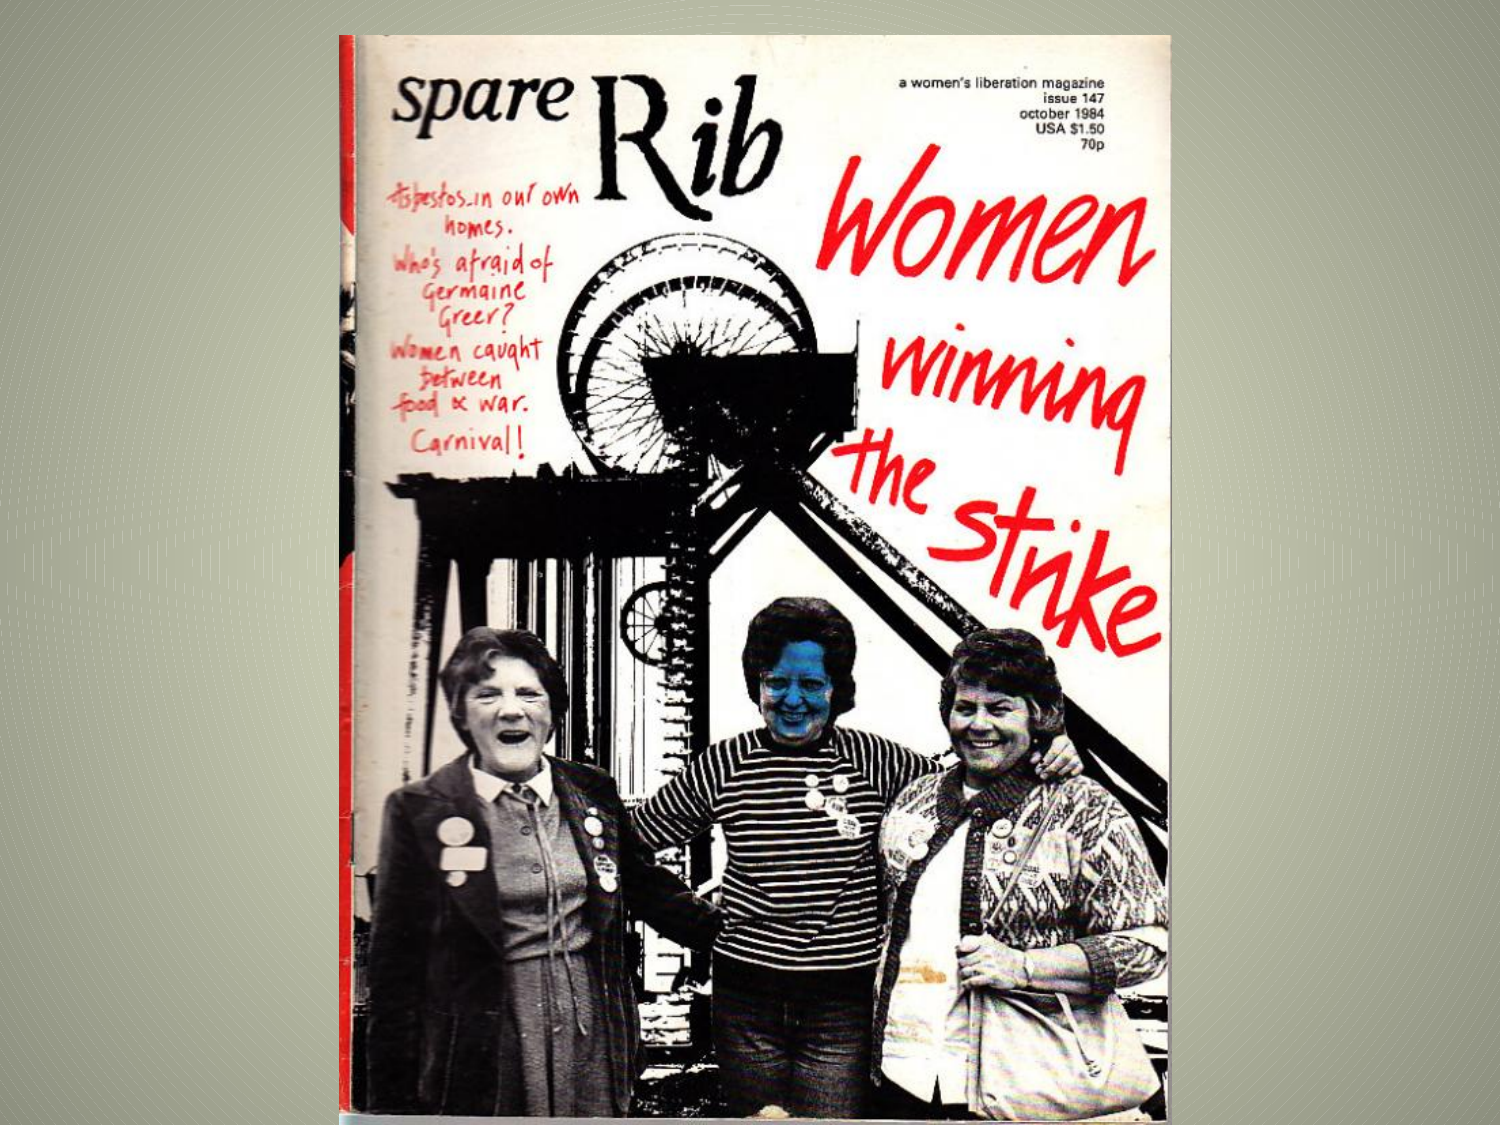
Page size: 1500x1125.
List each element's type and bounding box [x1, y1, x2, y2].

list [339, 34, 1173, 1125]
